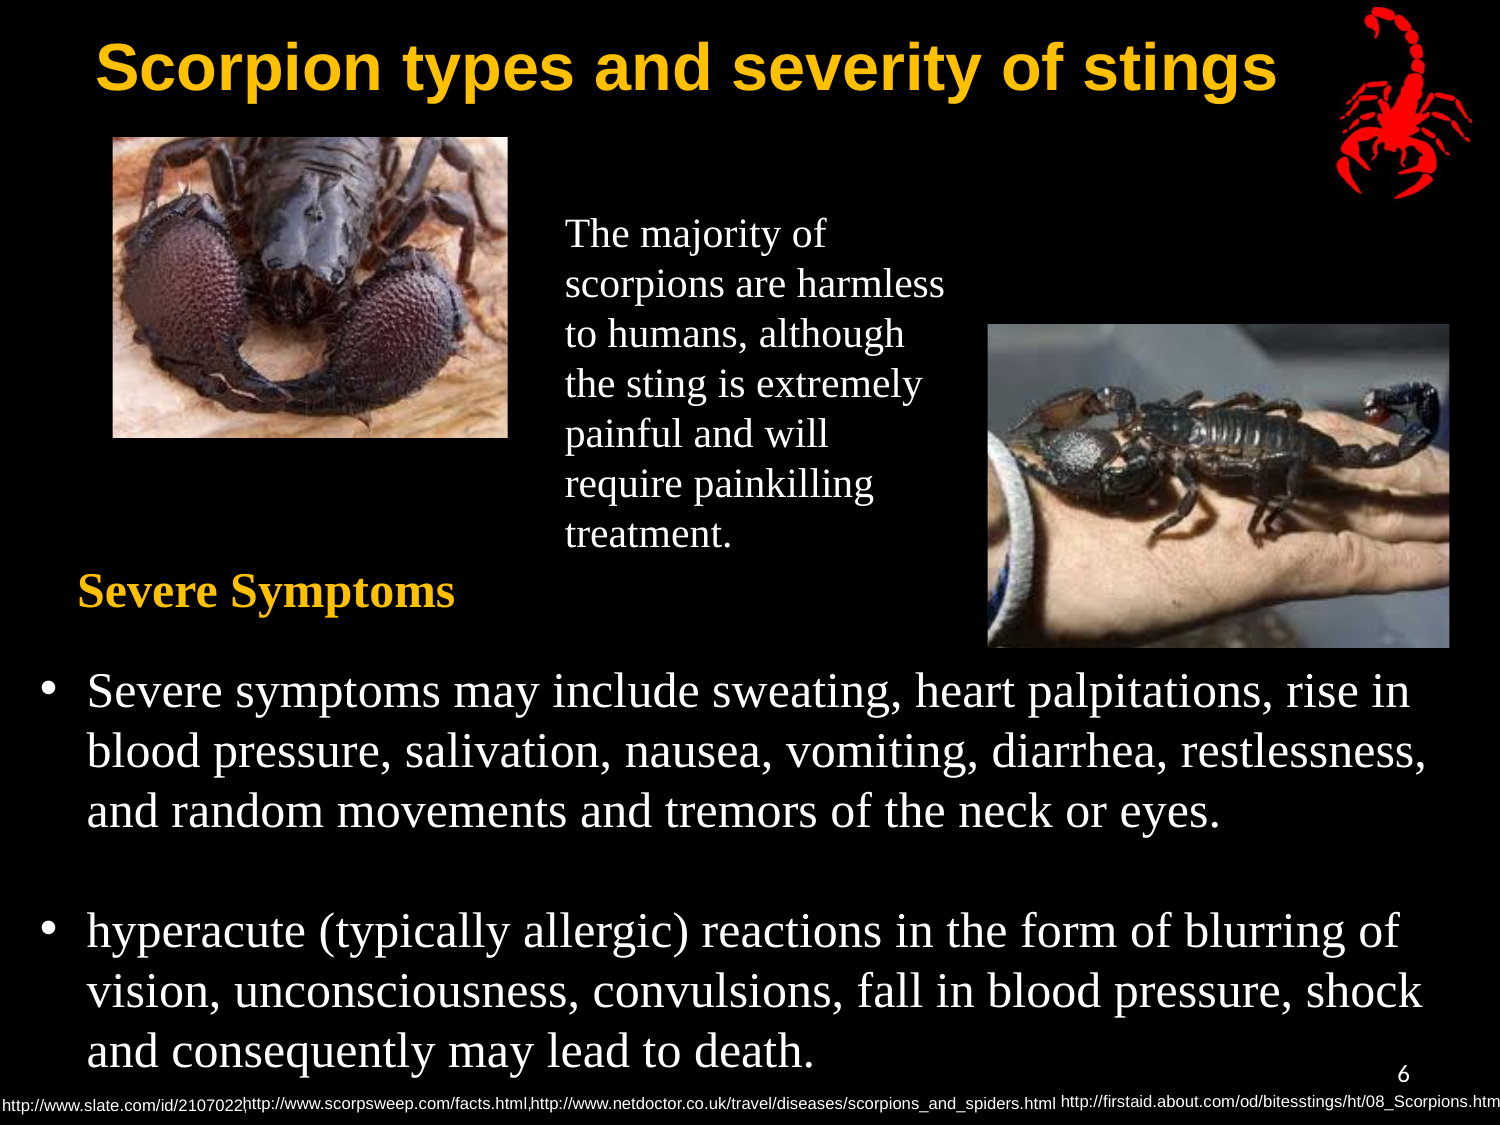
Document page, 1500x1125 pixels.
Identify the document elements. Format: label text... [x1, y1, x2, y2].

text_box http://firstaid.about.com/od/bitesstings/ht/08_Scorpions.htm [987, 1087, 1500, 1119]
picture [1309, 0, 1500, 208]
text_box http://www.slate.com/id/2107022, [0, 1087, 288, 1123]
text_box http://www.netdoctor.co.uk/travel/diseases/scorpions_and_spiders.html [499, 1087, 1088, 1121]
text_box The majority of scorpions are harmless to humans, although the sting is extremely painful and will require painkilling treatment. [549, 198, 963, 609]
text_box Severe symptoms may include sweating, heart palpitations, rise in blood pressure, salivation, nausea, vomiting, diarrhea, restlessness, and random movements and tremors of the neck or eyes. hyperacute (typically allergic) reactions in the form of blurring of vision, unconsciousness, convulsions, fall in blood pressure, shock and consequently may lead to death. [24, 649, 1475, 1085]
text_box http://www.scorpsweep.com/facts.html, [212, 1087, 499, 1121]
slide_number 6 [1074, 1042, 1425, 1103]
text_box Scorpion types and severity of stings [80, 16, 1295, 112]
picture [112, 137, 508, 438]
picture [987, 324, 1450, 648]
text_box Severe Symptoms [62, 549, 575, 625]
